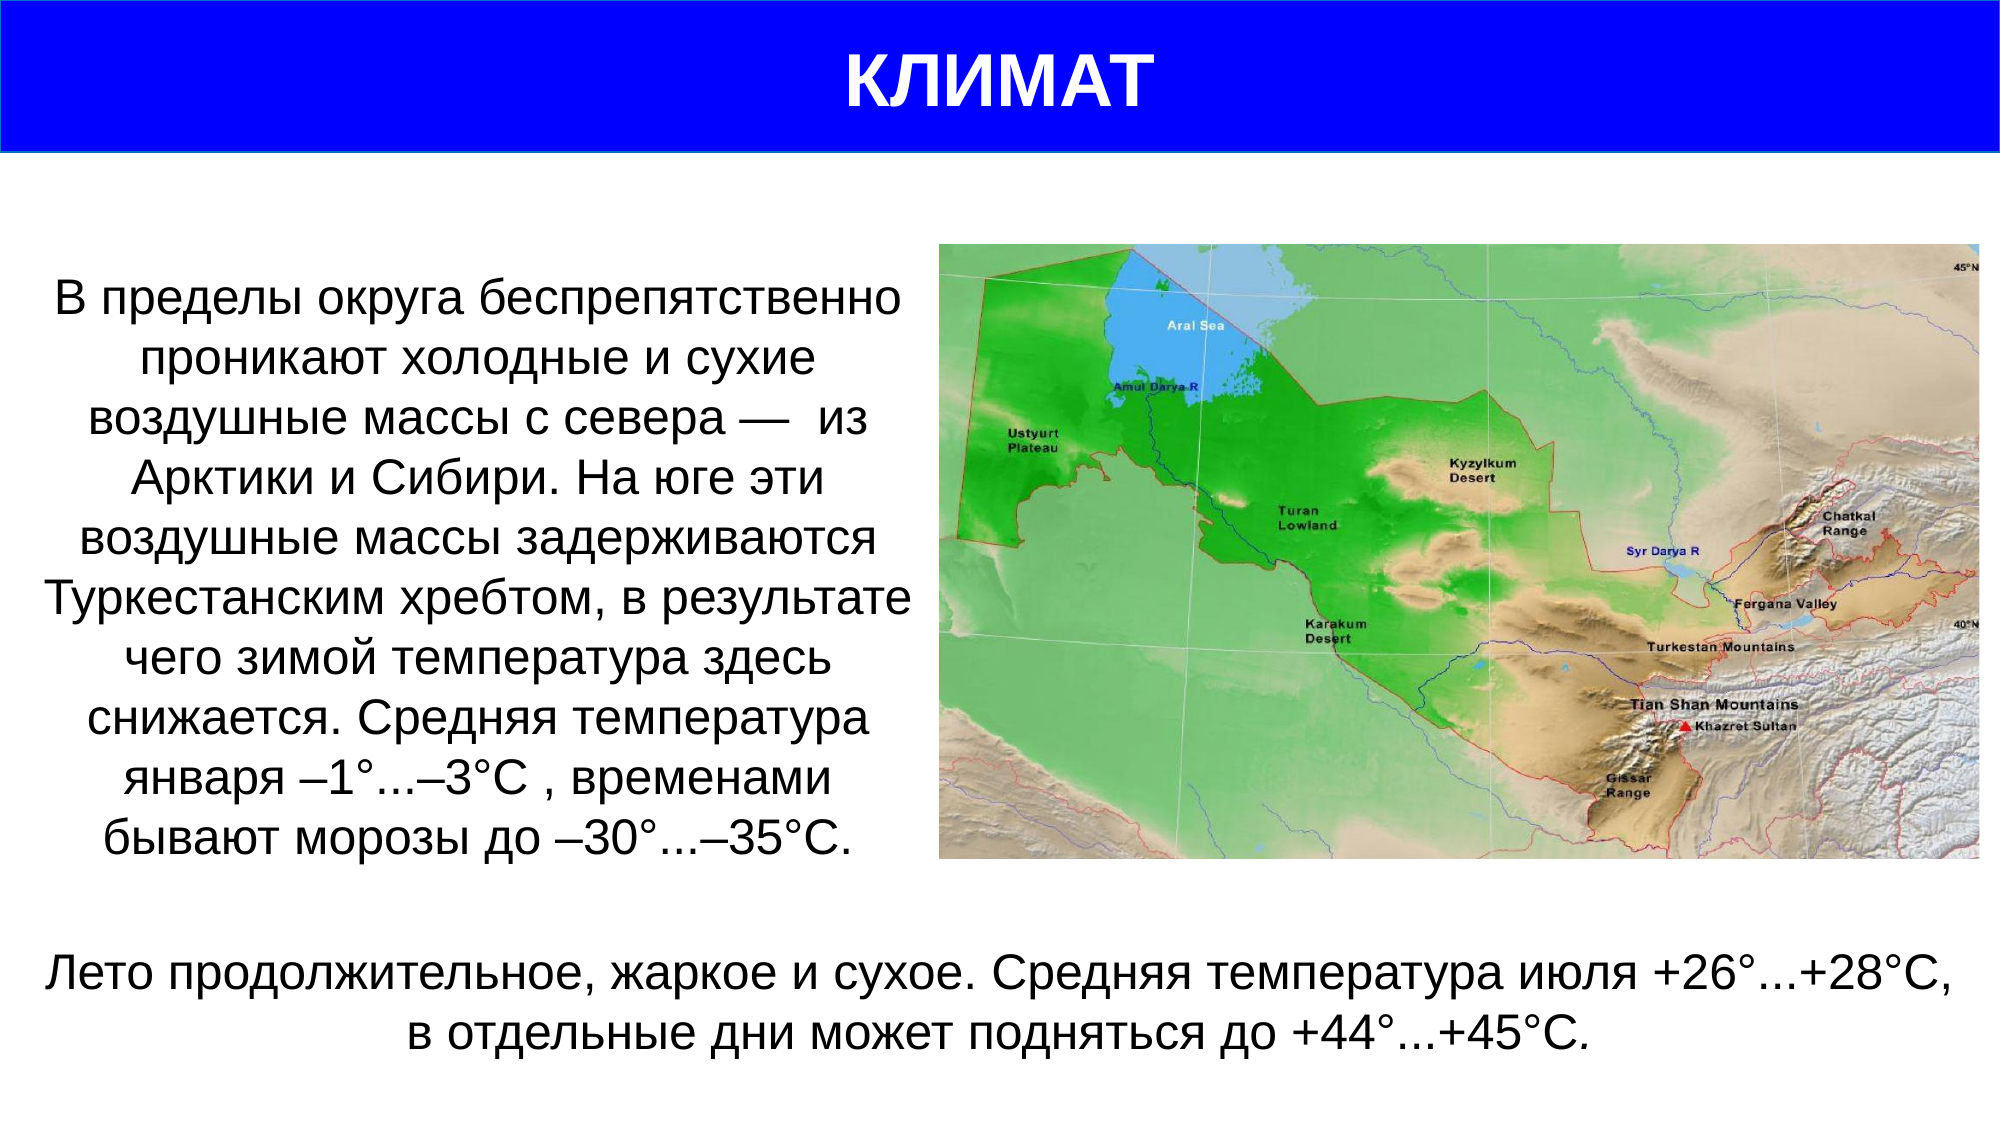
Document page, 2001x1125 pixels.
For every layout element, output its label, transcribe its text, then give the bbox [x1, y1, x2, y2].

text_box КЛИМАТ [0, 0, 2000, 153]
text_box Лето продолжительное, жаркое и сухое. Средняя температура июля +26°...+28°С, в отдельные дни может подняться до +44°...+45°С. [18, 883, 1982, 1116]
text_box В пределы округа беспрепятственно проникают холодные и сухие воздушные массы с севера — из Арктики и Сибири. На юге эти воздушные массы задерживаются Туркестанским хребтом, в результате чего зимой температура здесь снижается. Средняя температура января –1°...–3°С , временами бывают морозы до –30°...–35°С. [16, 269, 940, 860]
picture [939, 244, 1980, 859]
